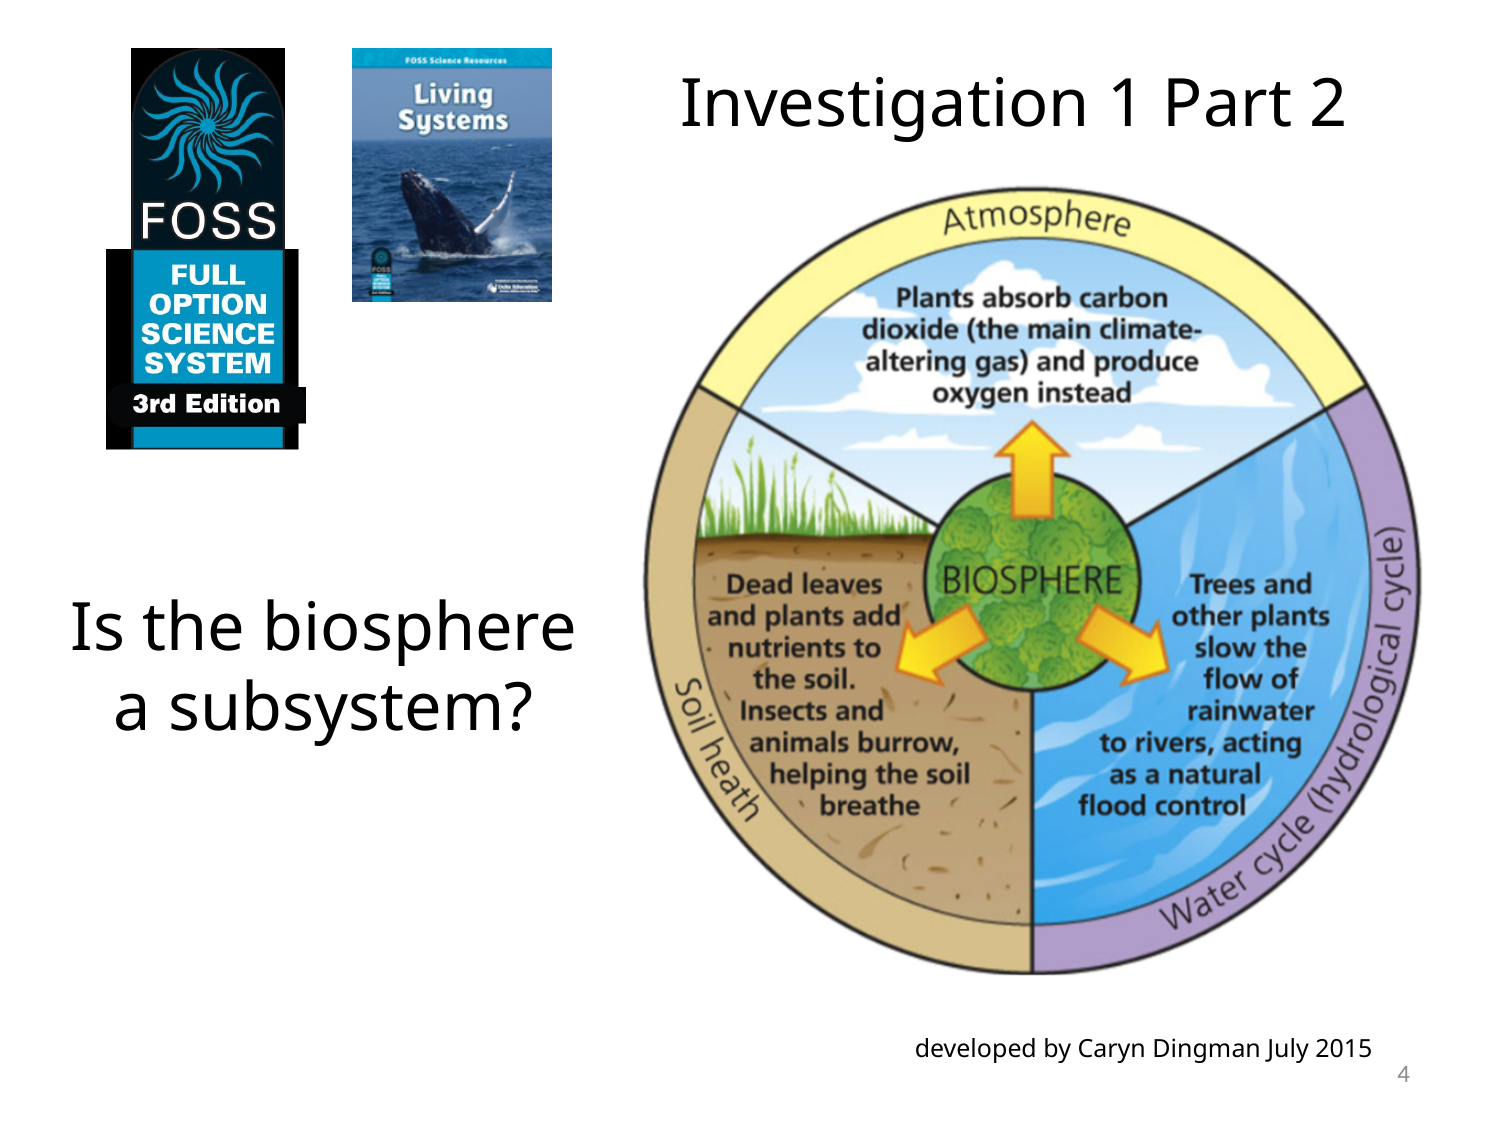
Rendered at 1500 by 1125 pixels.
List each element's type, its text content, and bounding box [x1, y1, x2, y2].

picture [96, 48, 307, 457]
text_box Is the biosphere a subsystem? [49, 576, 593, 752]
picture [430, 58, 461, 63]
picture [406, 58, 427, 63]
slide_number 4 [1074, 1042, 1425, 1103]
picture [352, 69, 552, 303]
picture [464, 58, 507, 63]
picture [598, 177, 1479, 976]
text_box Investigation 1 Part 2 [595, 51, 1433, 147]
text_box developed by Caryn Dingman July 2015 [899, 1025, 1413, 1070]
